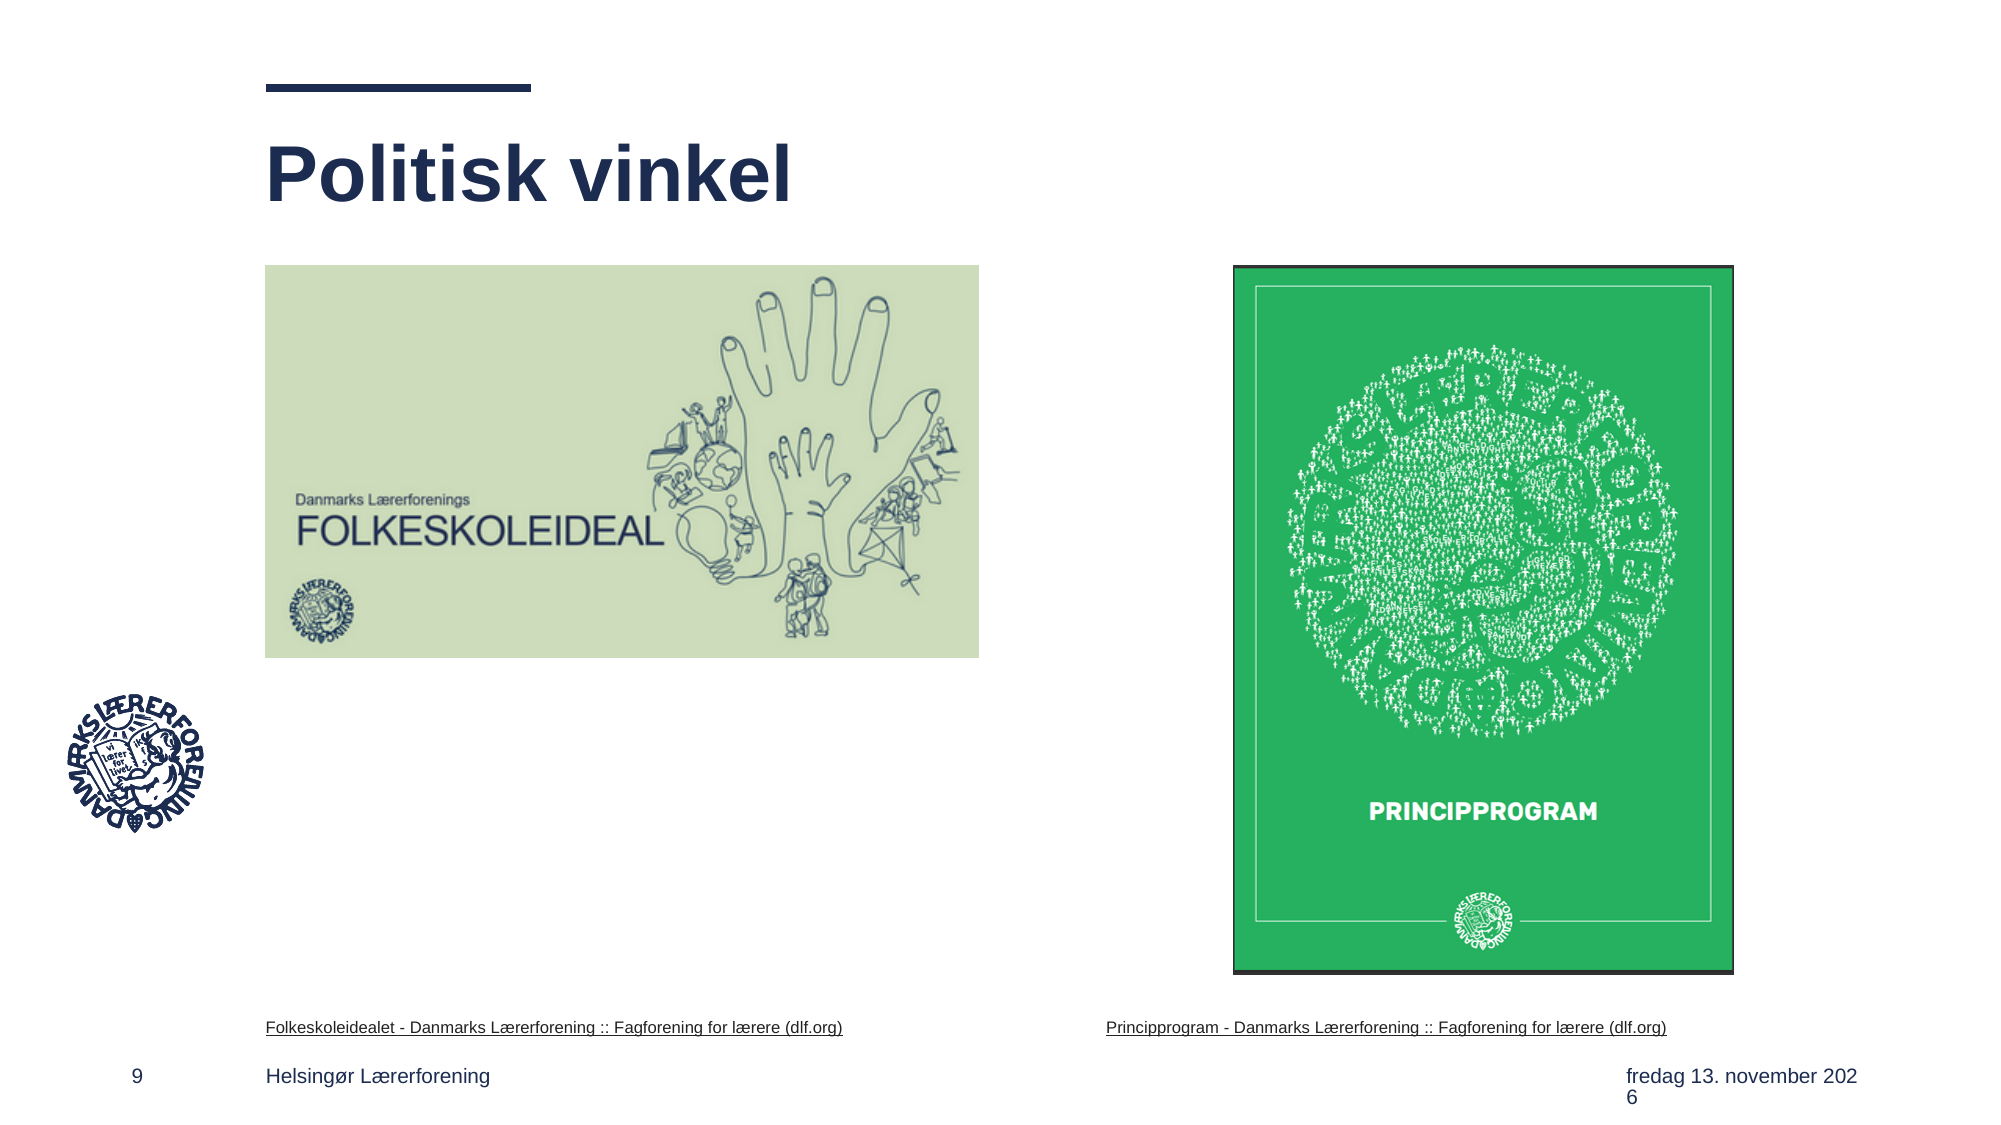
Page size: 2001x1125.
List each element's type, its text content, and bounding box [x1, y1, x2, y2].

slide_number 9 [131, 1062, 250, 1093]
list Principprogram - Danmarks Lærerforening :: Fagforening for lærere (dlf.org) [1106, 1007, 1862, 1037]
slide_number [1626, 1062, 1863, 1093]
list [265, 265, 979, 658]
footer Helsingør Lærerforening [265, 1062, 1152, 1093]
list Folkeskoleidealet - Danmarks Lærerforening :: Fagforening for lærere (dlf.org) [265, 1007, 1022, 1037]
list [1233, 265, 1734, 975]
title Politisk vinkel [265, 129, 1861, 266]
